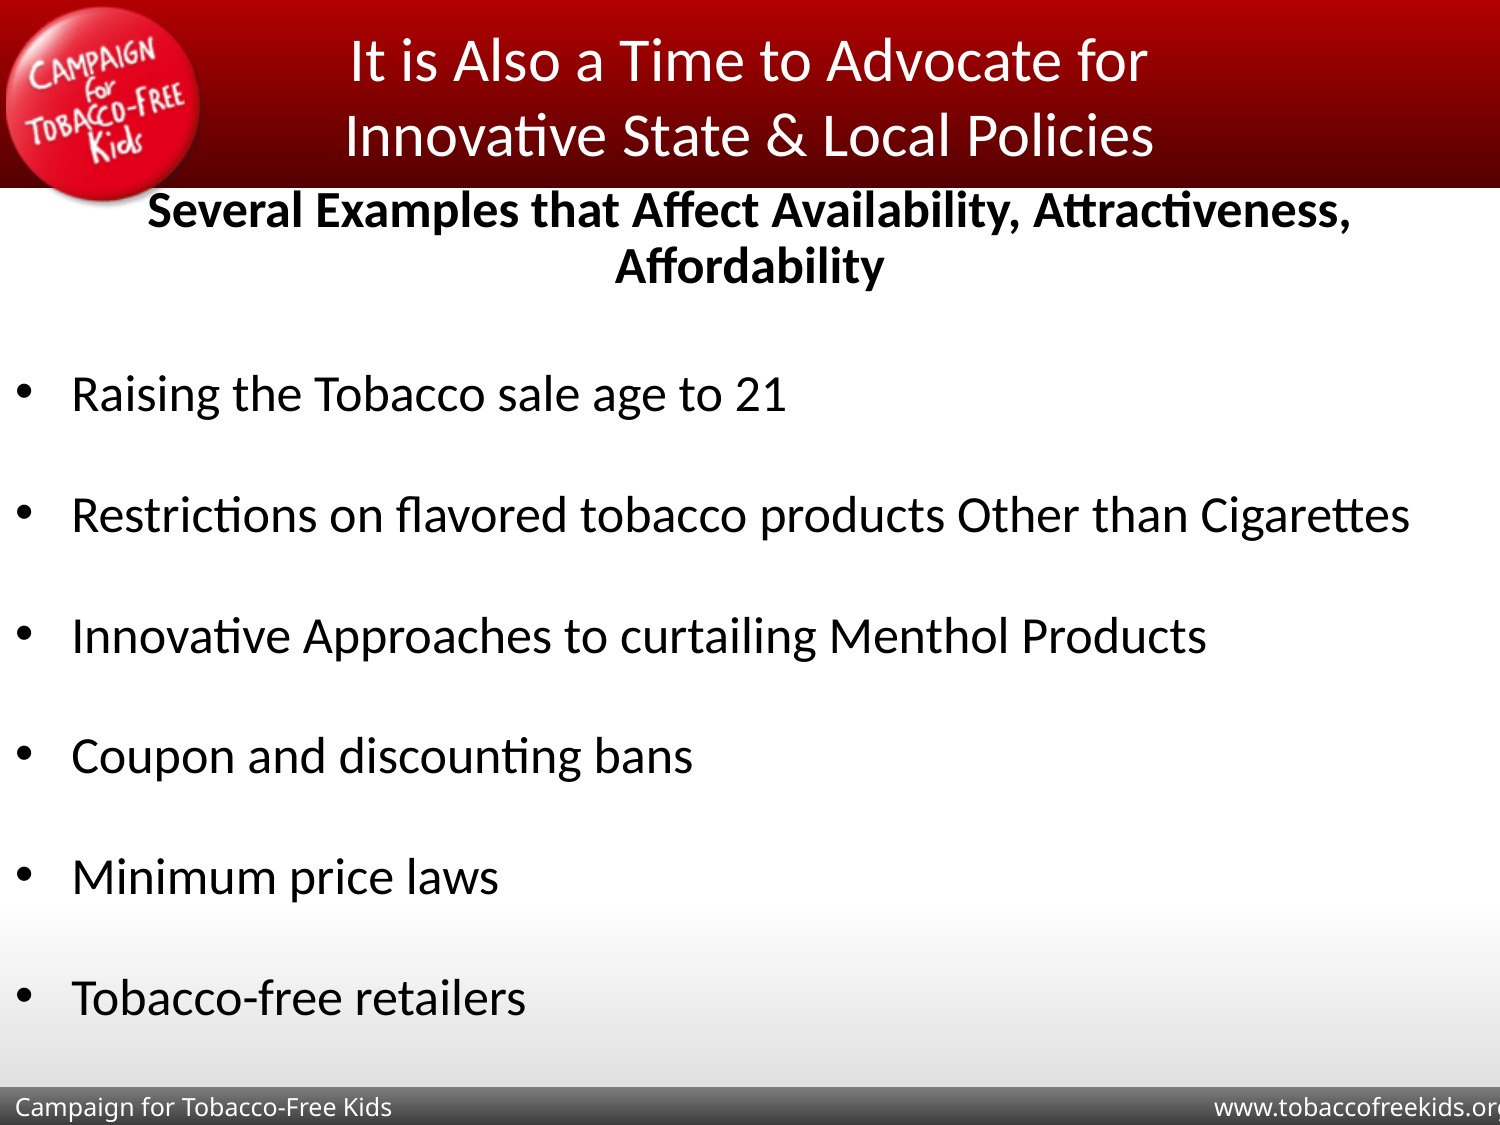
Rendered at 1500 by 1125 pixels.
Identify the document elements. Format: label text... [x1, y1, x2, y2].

title It is Also a Time to Advocate for Innovative State & Local Policies [209, 0, 1291, 174]
list Several Examples that Affect Availability, Attractiveness, Affordability Raising the Tobacco sale age to 21 Restrictions on flavored tobacco products Other than Cigarettes Innovative Approaches to curtailing Menthol Products Coupon and discounting bans Minimum price laws Tobacco-free retailers [0, 174, 1500, 1006]
picture [6, 6, 207, 174]
